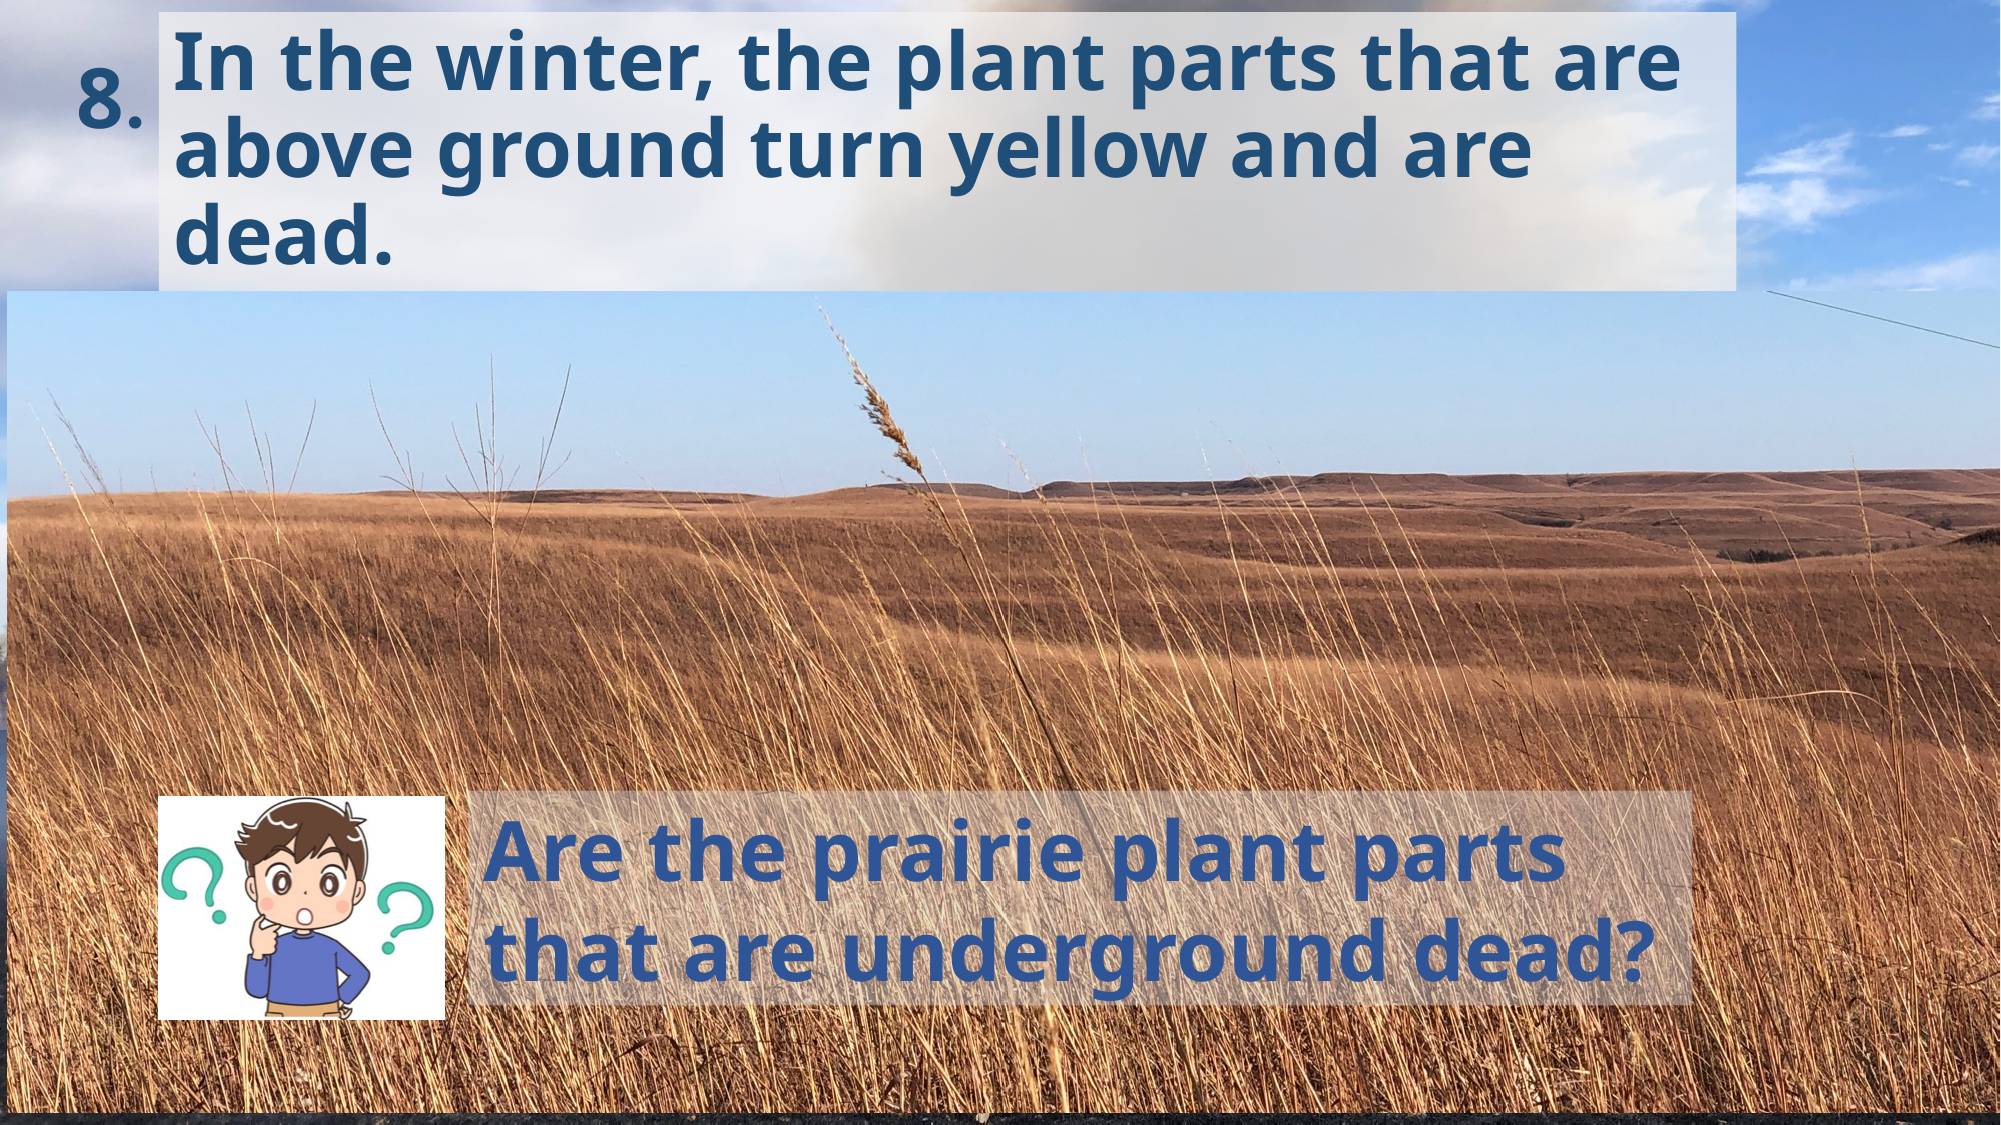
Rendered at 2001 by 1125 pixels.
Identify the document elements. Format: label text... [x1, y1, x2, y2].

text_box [158, 790, 1693, 1020]
picture [0, 0, 2001, 1125]
text_box 8. [62, 38, 158, 153]
title In the winter, the plant parts that are above ground turn yellow and are dead. [158, 12, 1737, 291]
